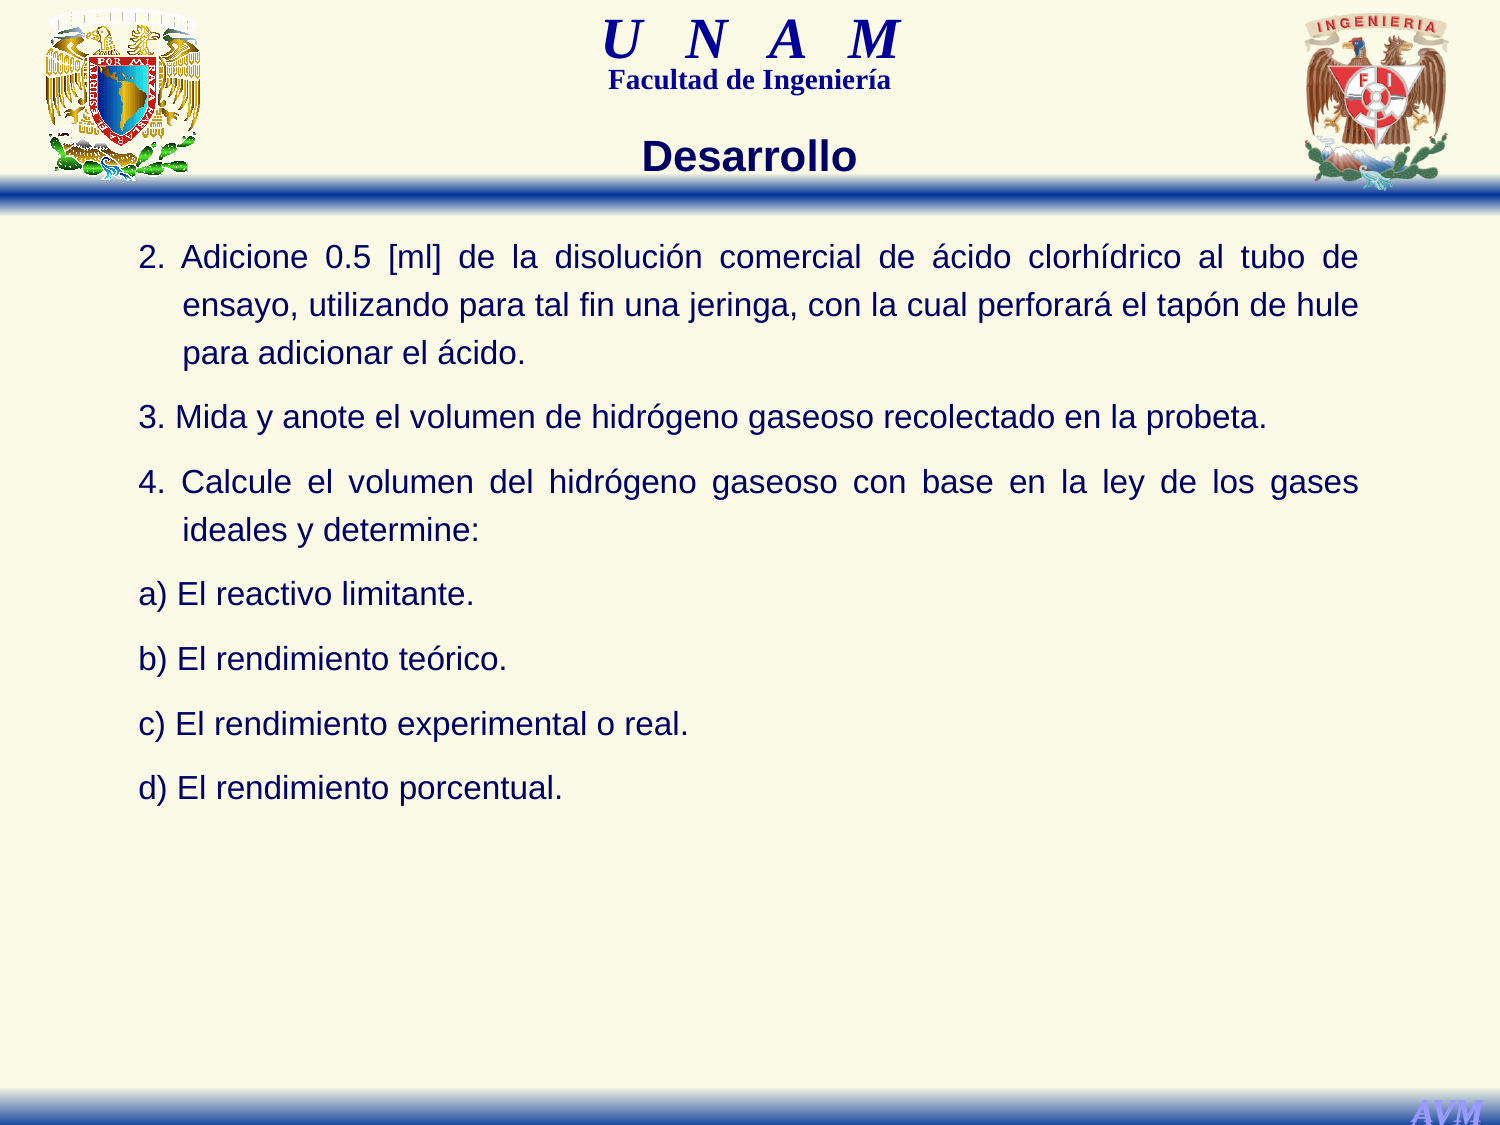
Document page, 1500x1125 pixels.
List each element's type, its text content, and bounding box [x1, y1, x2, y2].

picture [1299, 5, 1453, 198]
text_box Desarrollo [626, 120, 873, 189]
text_box 2. Adicione 0.5 [ml] de la disolución comercial de ácido clorhídrico al tubo de ensayo, utilizando para tal fin una jeringa, con la cual perforará el tapón de hule para adicionar el ácido. 3. Mida y anote el volumen de hidrógeno gaseoso recolectado en la probeta. 4. Calcule el volumen del hidrógeno gaseoso con base en la ley de los gases ideales y determine: a) El reactivo limitante. b) El rendimiento teórico. c) El rendimiento experimental o real. d) El rendimiento porcentual. [123, 219, 1377, 814]
picture [46, 8, 200, 181]
